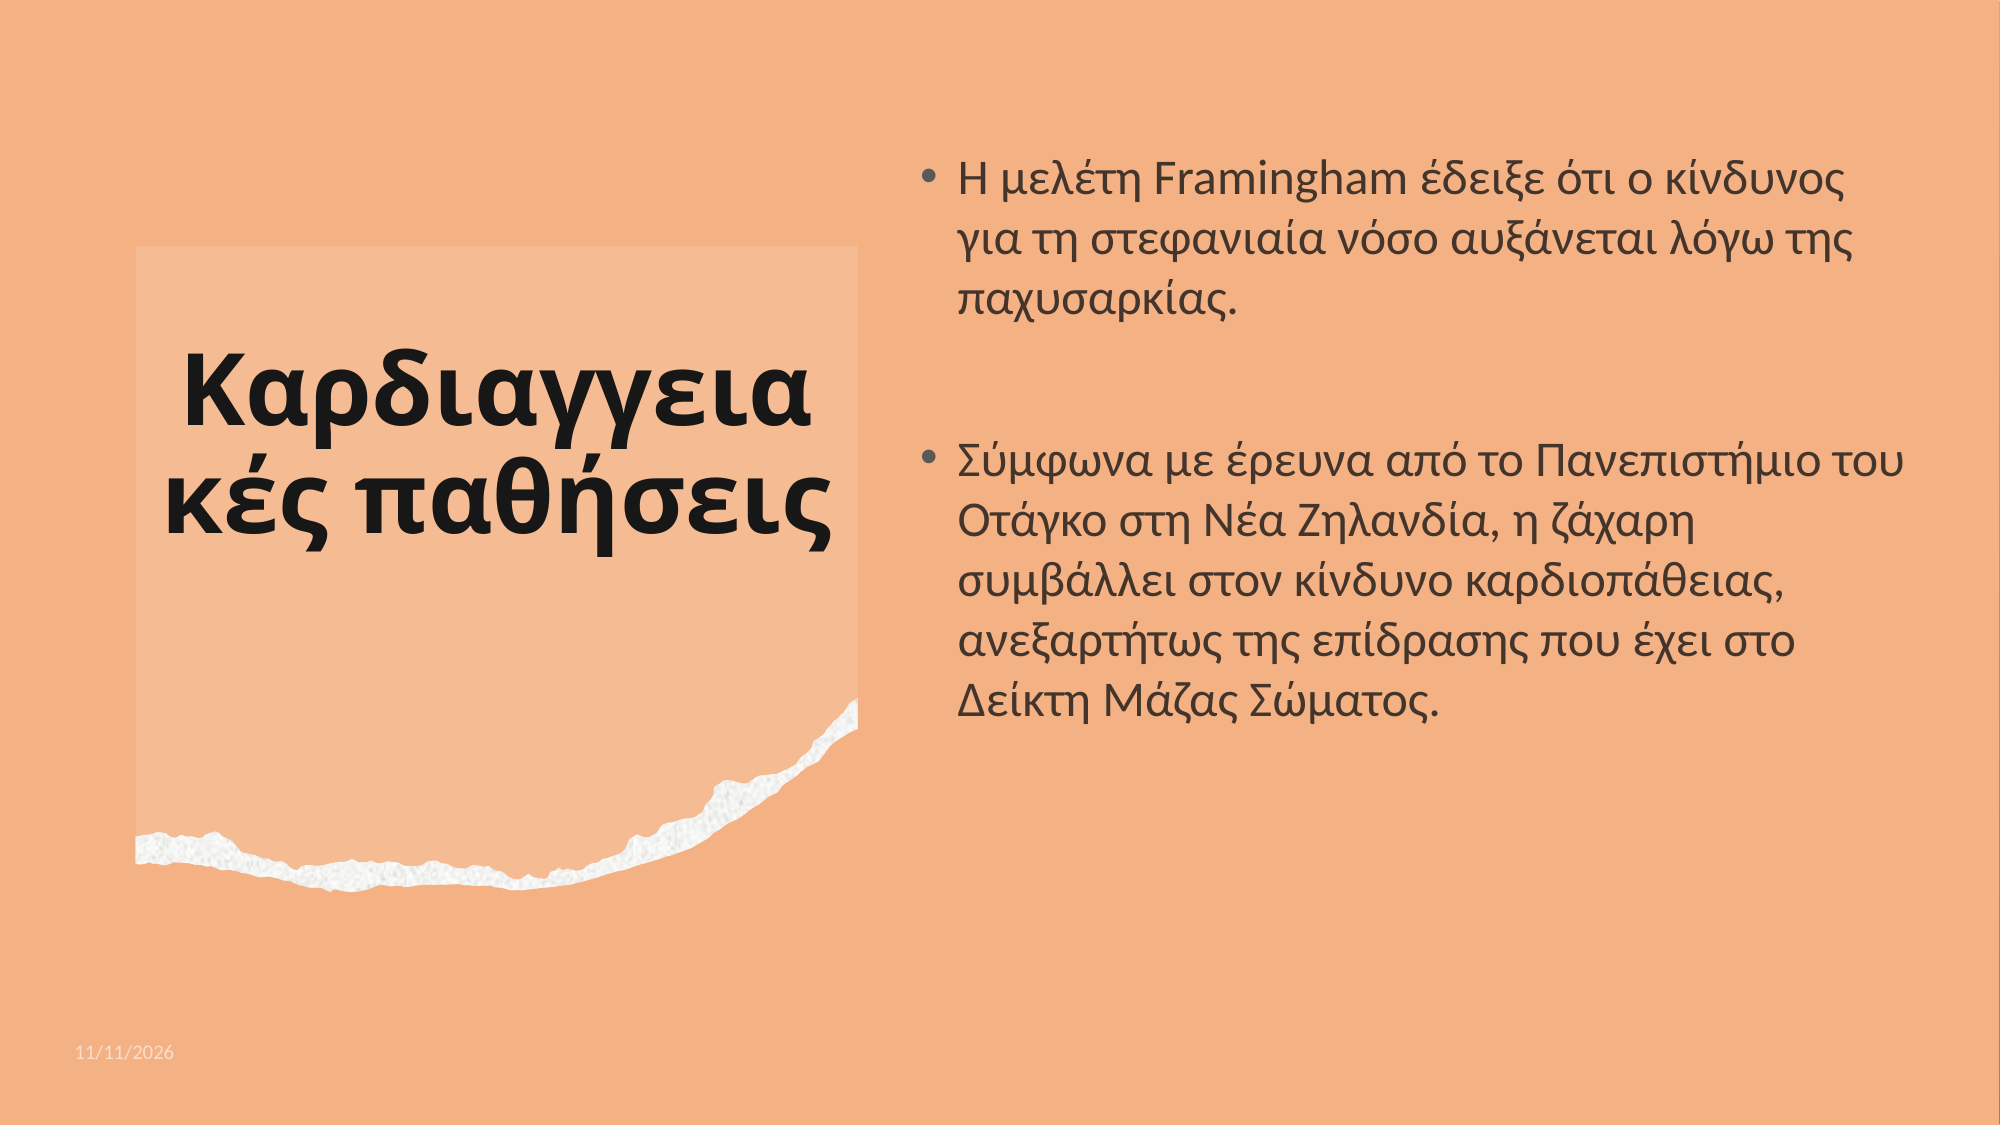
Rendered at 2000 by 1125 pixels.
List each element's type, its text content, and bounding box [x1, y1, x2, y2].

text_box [135, 245, 858, 893]
list Η μελέτη Framingham έδειξε ότι ο κίνδυνος για τη στεφανιαία νόσο αυξάνεται λόγω της παχυσαρκίας. Σύμφωνα με έρευνα από το Πανεπιστήμιο του Οτάγκο στη Νέα Ζηλανδία, η ζάχαρη συμβάλλει στον κίνδυνο καρδιοπάθειας, ανεξαρτήτως της επίδρασης που έχει στο Δείκτη Μάζας Σώματος. [905, 137, 1933, 988]
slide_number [59, 1021, 510, 1082]
text_box [0, 0, 2000, 1125]
